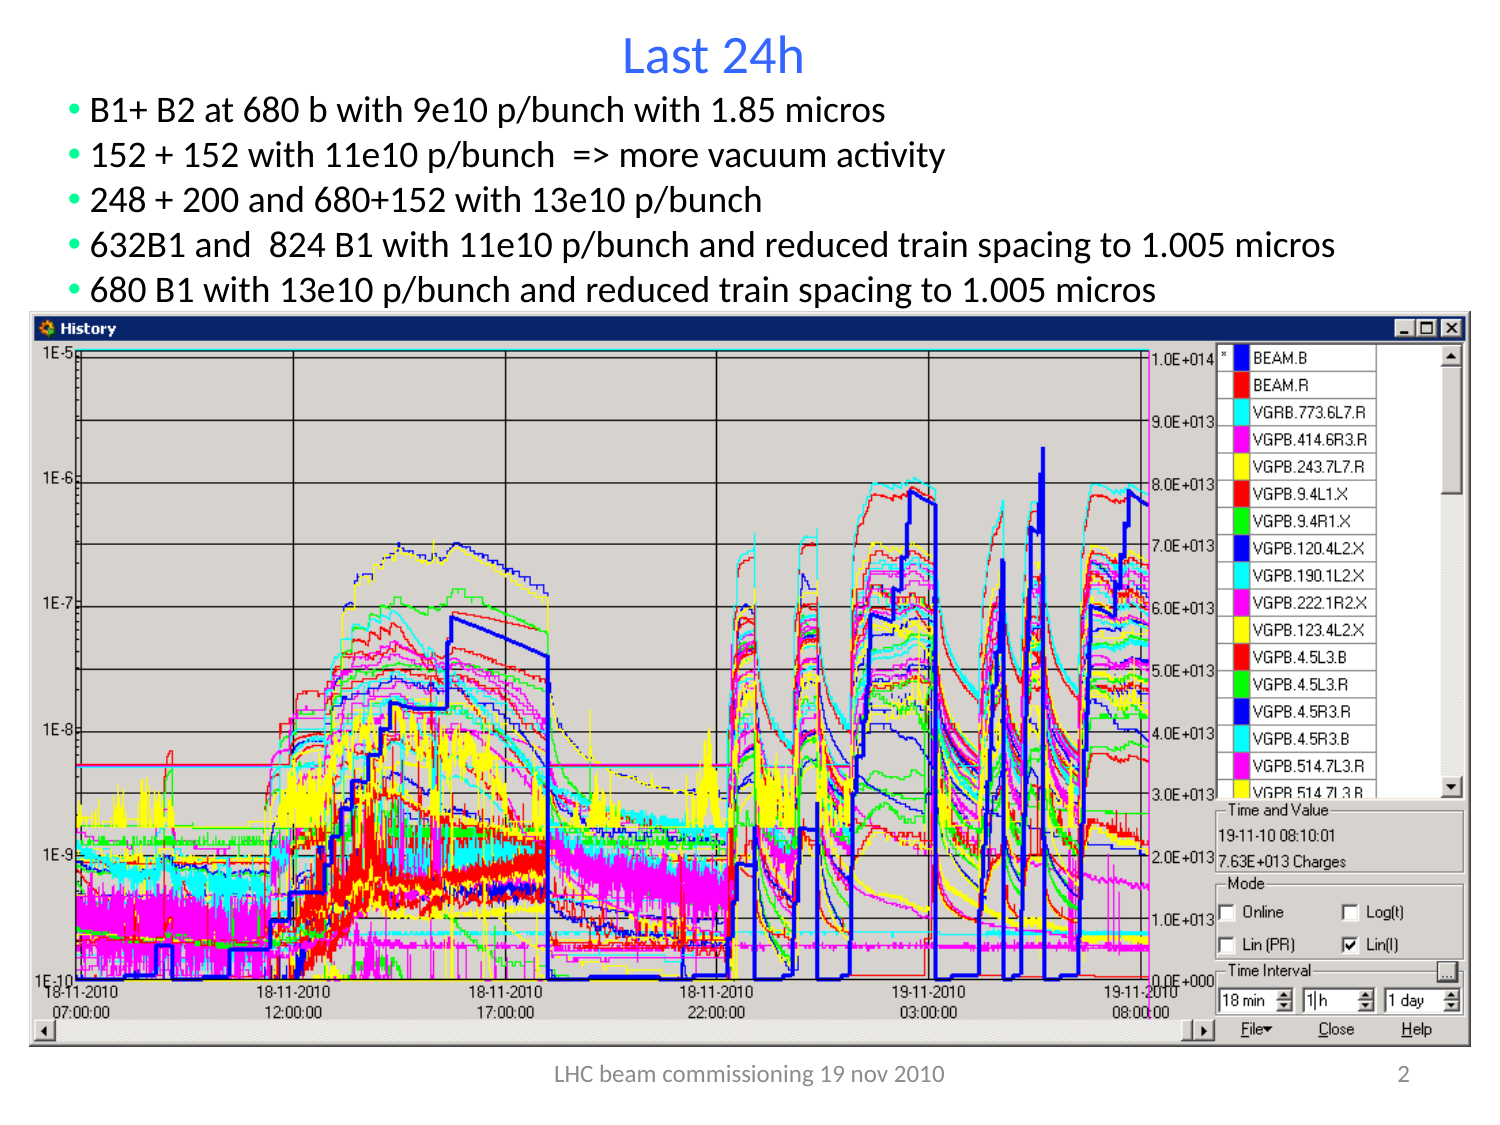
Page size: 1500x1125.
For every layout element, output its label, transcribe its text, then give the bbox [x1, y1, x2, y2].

footer LHC beam commissioning 19 nov 2010 [512, 1055, 988, 1103]
text_box Last 24h [23, 11, 1404, 127]
text_box B1+ B2 at 680 b with 9e10 p/bunch with 1.85 micros 152 + 152 with 11e10 p/bunch => more vacuum activity 248 + 200 and 680+152 with 13e10 p/bunch 632B1 and 824 B1 with 11e10 p/bunch and reduced train spacing to 1.005 micros 680 B1 with 13e10 p/bunch and reduced train spacing to 1.005 micros [53, 78, 1459, 309]
picture [29, 311, 1471, 1048]
slide_number 2 [1074, 1055, 1425, 1103]
